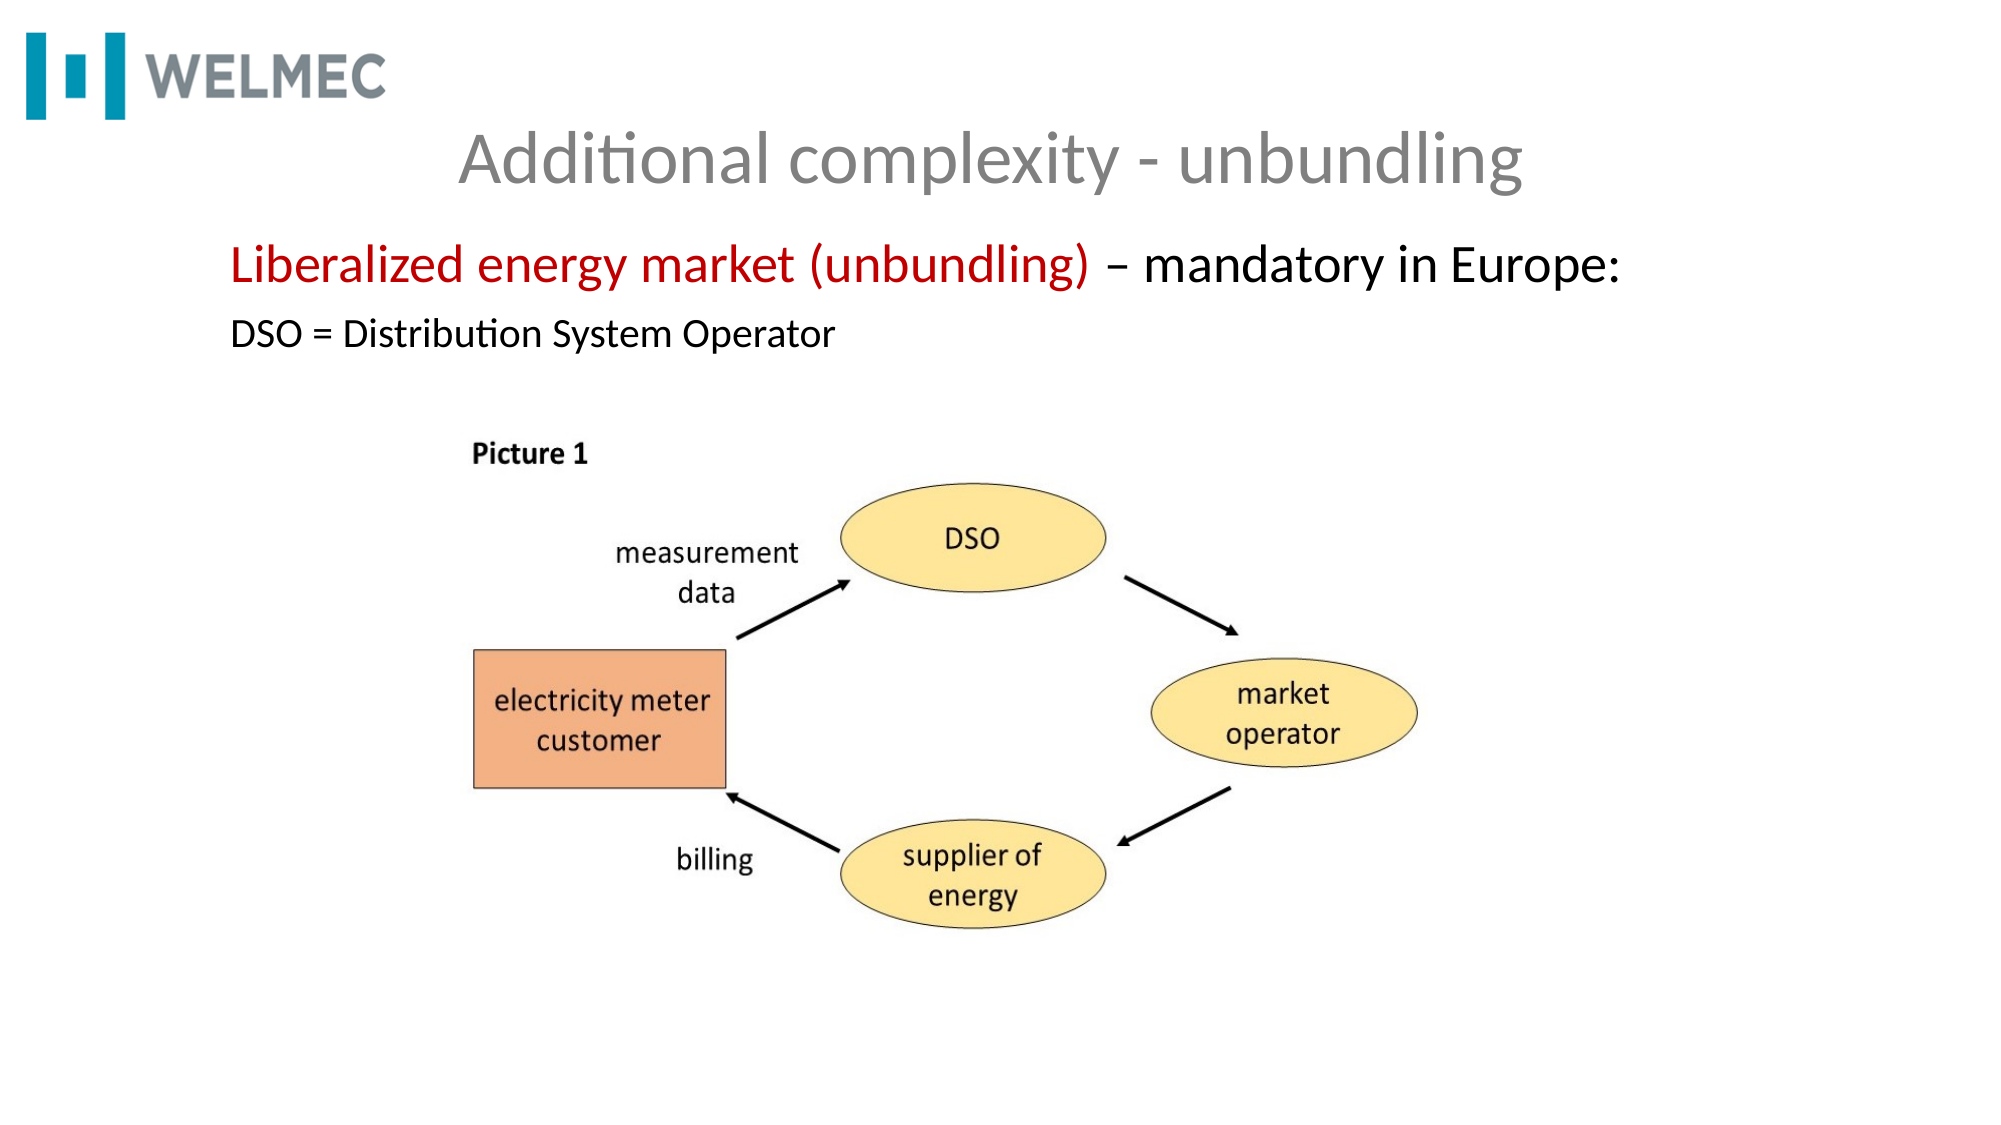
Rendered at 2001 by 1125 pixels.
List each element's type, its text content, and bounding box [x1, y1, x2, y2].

text_box Liberalized energy market (unbundling) – mandatory in Europe: DSO = Distribution System Operator [215, 221, 1813, 364]
picture [428, 407, 1444, 964]
title Additional complexity - unbundling [137, 100, 1863, 218]
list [25, 31, 386, 121]
